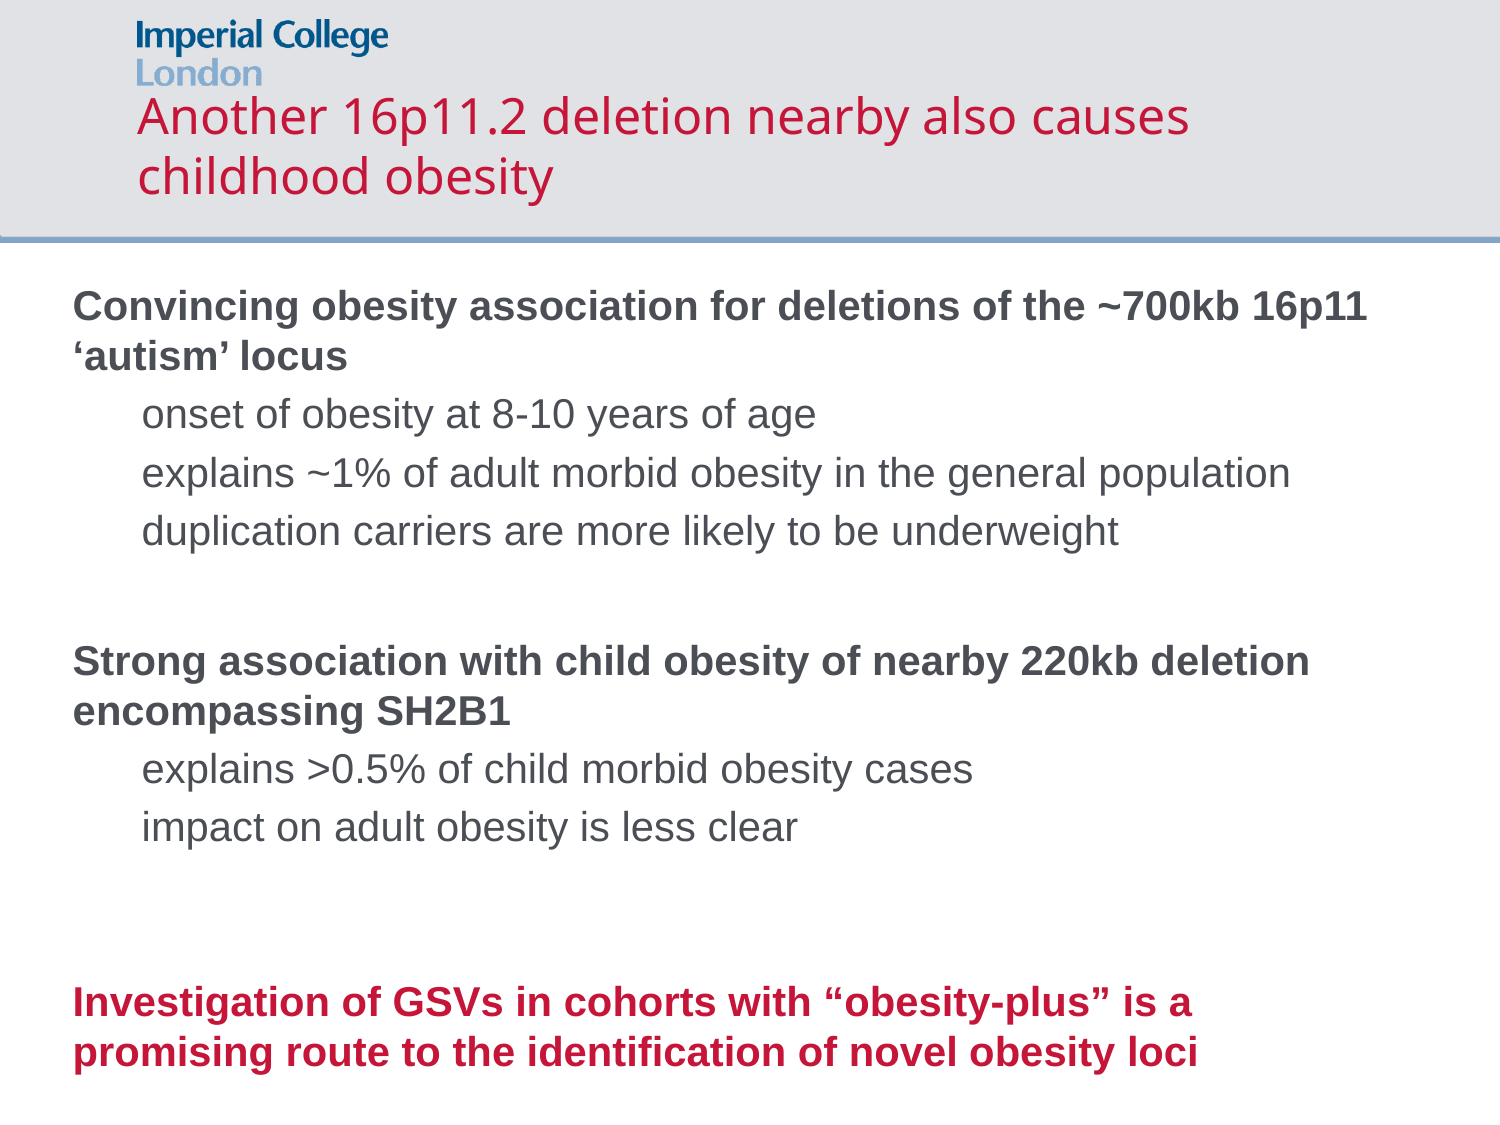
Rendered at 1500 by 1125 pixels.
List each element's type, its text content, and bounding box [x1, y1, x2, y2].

list Convincing obesity association for deletions of the ~700kb 16p11 ‘autism’ locus onset of obesity at 8-10 years of age explains ~1% of adult morbid obesity in the general population duplication carriers are more likely to be underweight Strong association with child obesity of nearby 220kb deletion encompassing SH2B1 explains >0.5% of child morbid obesity cases impact on adult obesity is less clear Investigation of GSVs in cohorts with “obesity-plus” is a promising route to the identification of novel obesity loci [72, 278, 1436, 1011]
title Another 16p11.2 deletion nearby also causes childhood obesity [137, 99, 1376, 205]
picture [0, 0, 1500, 243]
